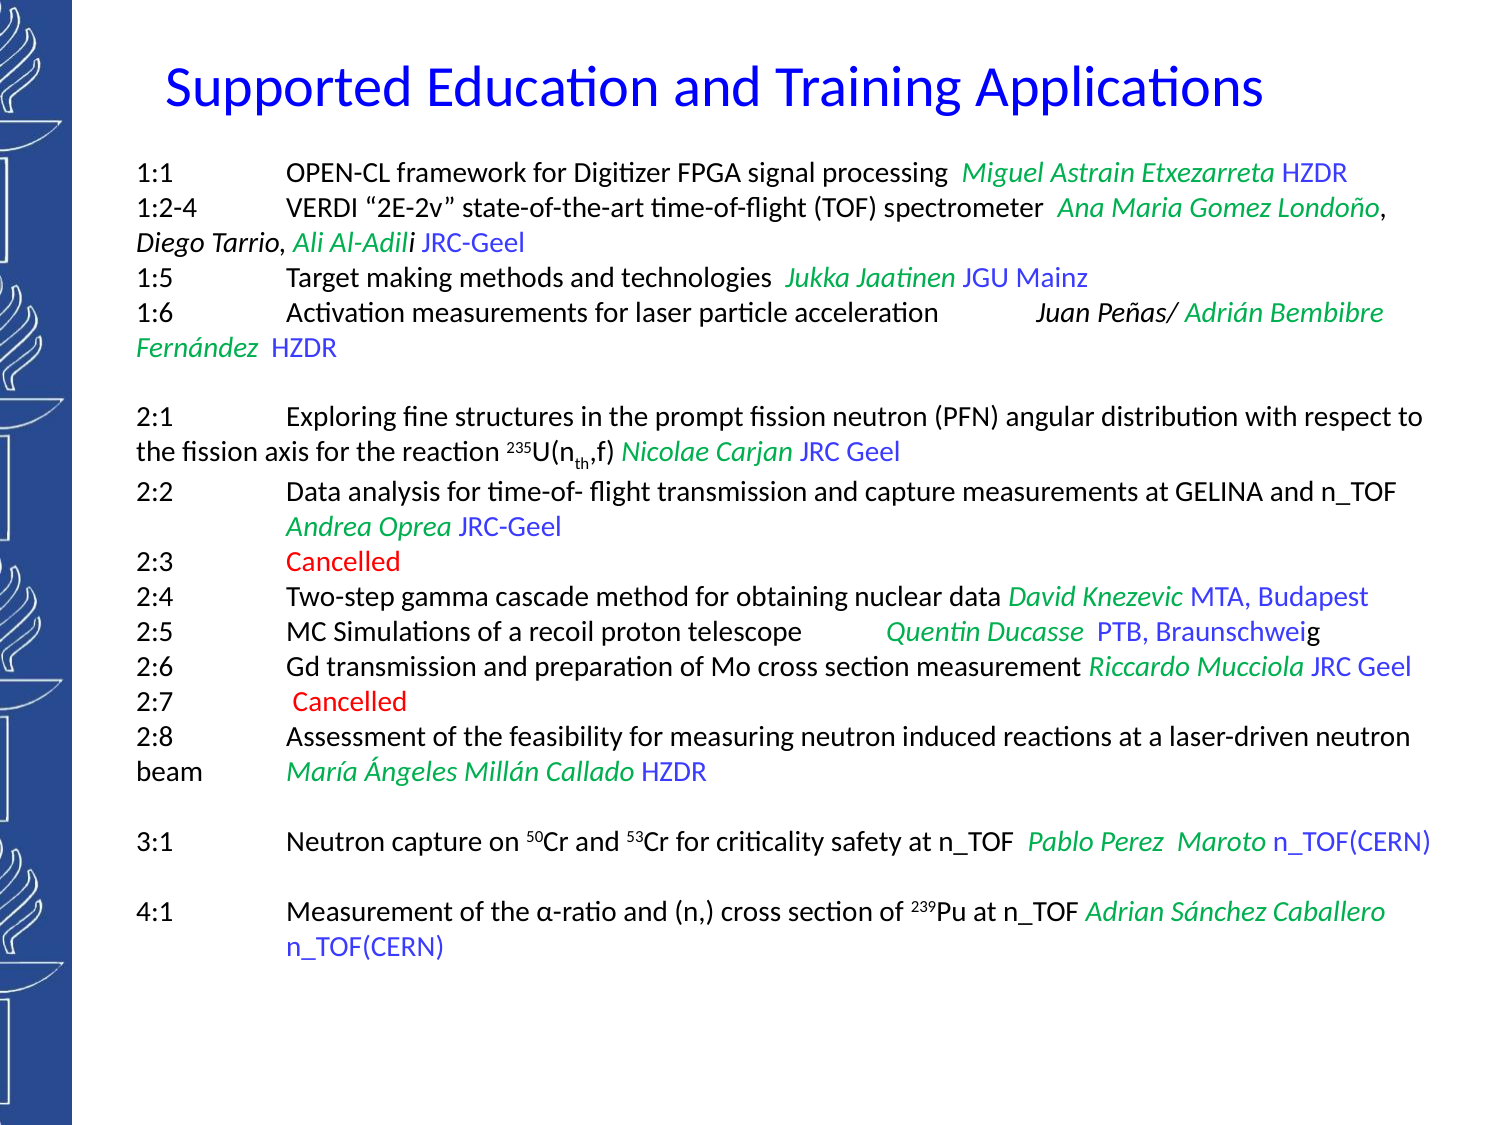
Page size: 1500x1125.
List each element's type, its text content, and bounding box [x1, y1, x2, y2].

text_box Supported Education and Training Applications [150, 41, 1280, 126]
picture [0, 0, 72, 1125]
